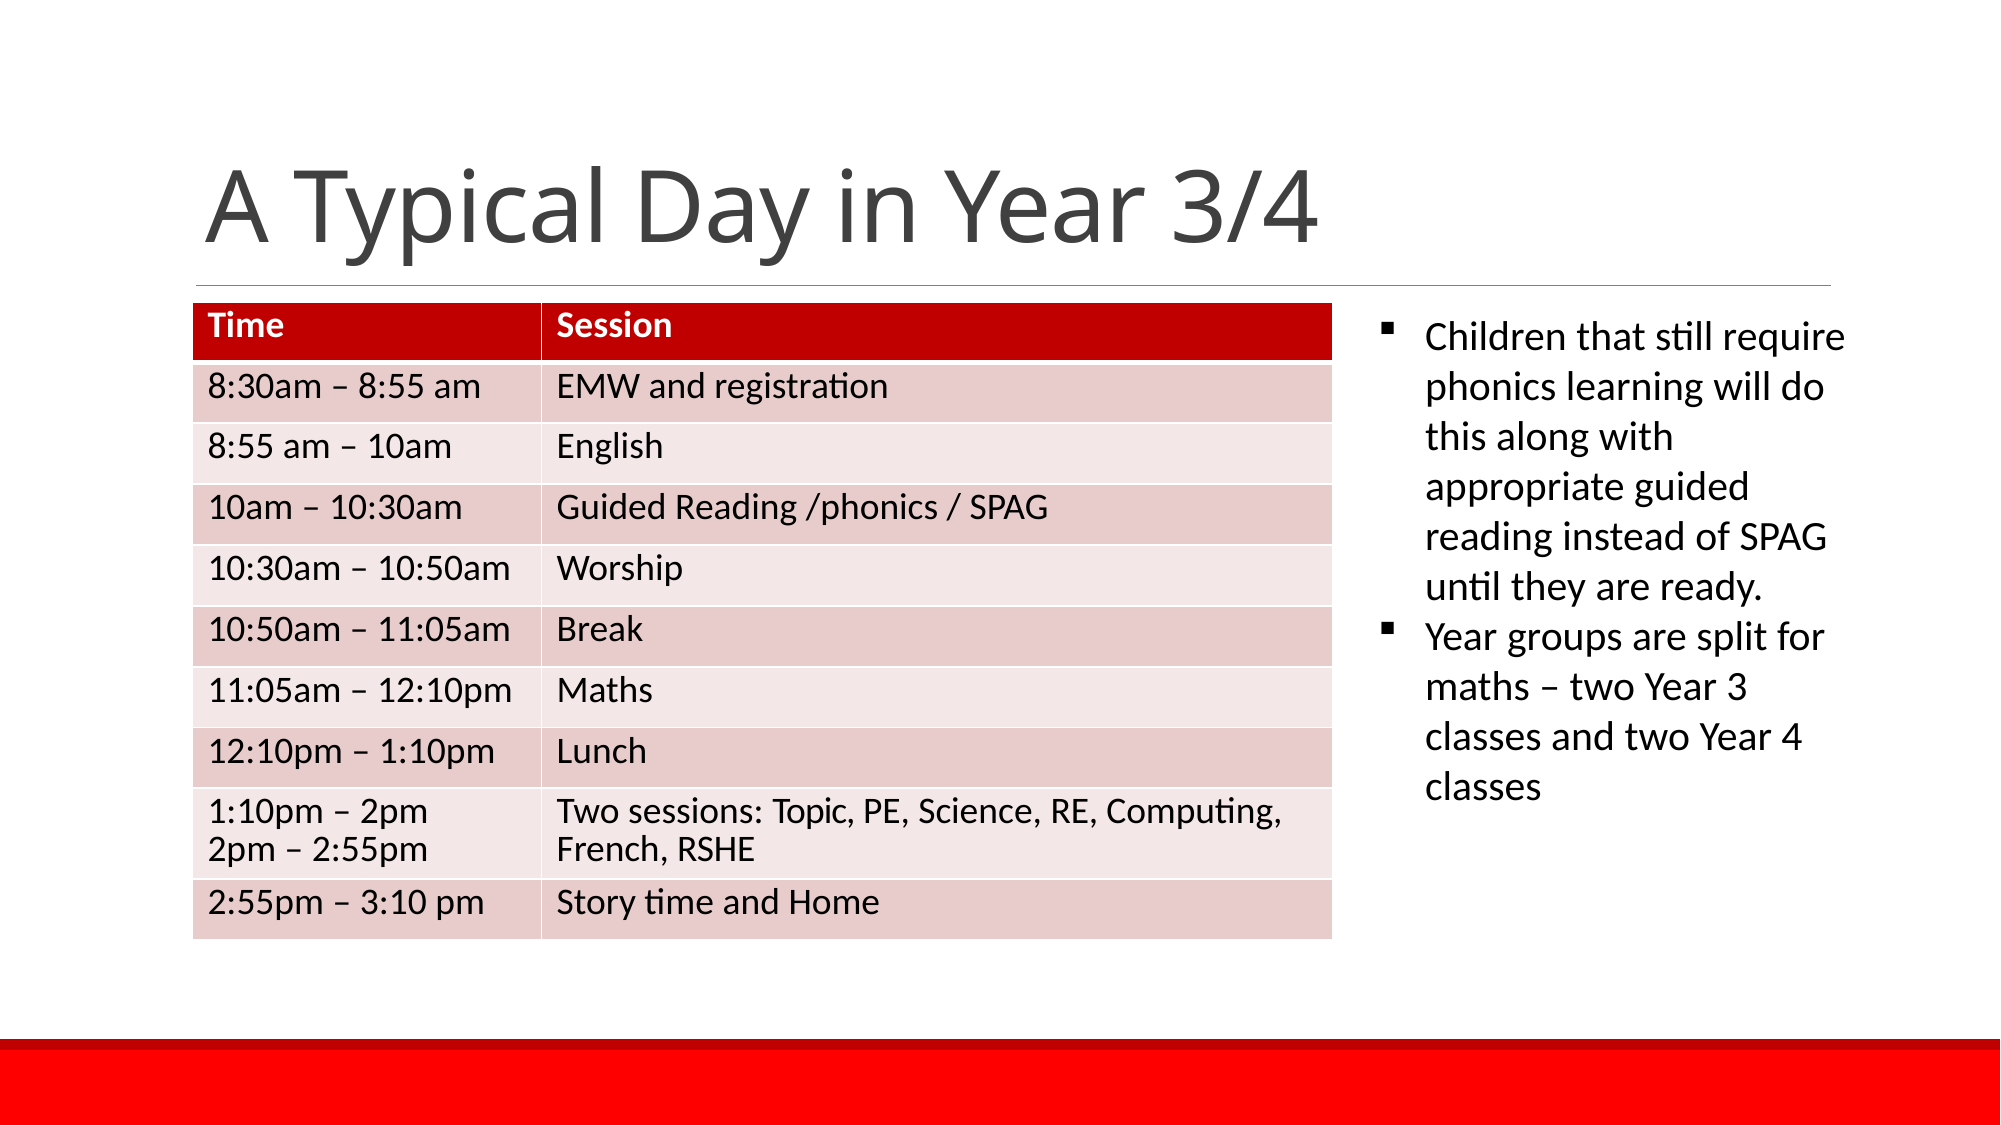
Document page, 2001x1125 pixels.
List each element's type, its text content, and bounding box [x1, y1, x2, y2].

table_header Time [193, 303, 541, 360]
table_cell Lunch [542, 728, 1332, 787]
table_cell 10:30am – 10:50am [193, 546, 541, 605]
table_cell 1:10pm – 2pm 2pm – 2:55pm [193, 789, 541, 878]
table_header Session [542, 303, 1332, 360]
table_cell 12:10pm – 1:10pm [193, 728, 541, 787]
table_cell English [542, 424, 1332, 483]
table_cell Break [542, 607, 1332, 666]
table_cell 8:30am – 8:55 am [193, 365, 541, 422]
table_cell Story time and Home [542, 880, 1332, 939]
table_cell Worship [542, 546, 1332, 605]
text_box Children that still require phonics learning will do this along with appropriate guided reading instead of SPAG until they are ready. Year groups are split for maths – two Year 3 classes and two Year 4 classes [1363, 301, 1880, 817]
table_cell 11:05am – 12:10pm [193, 668, 541, 727]
table_cell Maths [542, 668, 1332, 727]
table_cell 2:55pm – 3:10 pm [193, 880, 541, 939]
table_cell Two sessions: Topic, PE, Science, RE, Computing, French, RSHE [542, 789, 1332, 878]
table_cell 10am – 10:30am [193, 485, 541, 544]
table_cell EMW and registration [542, 365, 1332, 422]
table_cell 8:55 am – 10am [193, 424, 541, 483]
table_cell Guided Reading /phonics / SPAG [542, 485, 1332, 544]
table_cell 10:50am – 11:05am [193, 607, 541, 666]
title A Typical Day in Year 3/4 [190, 53, 1602, 270]
